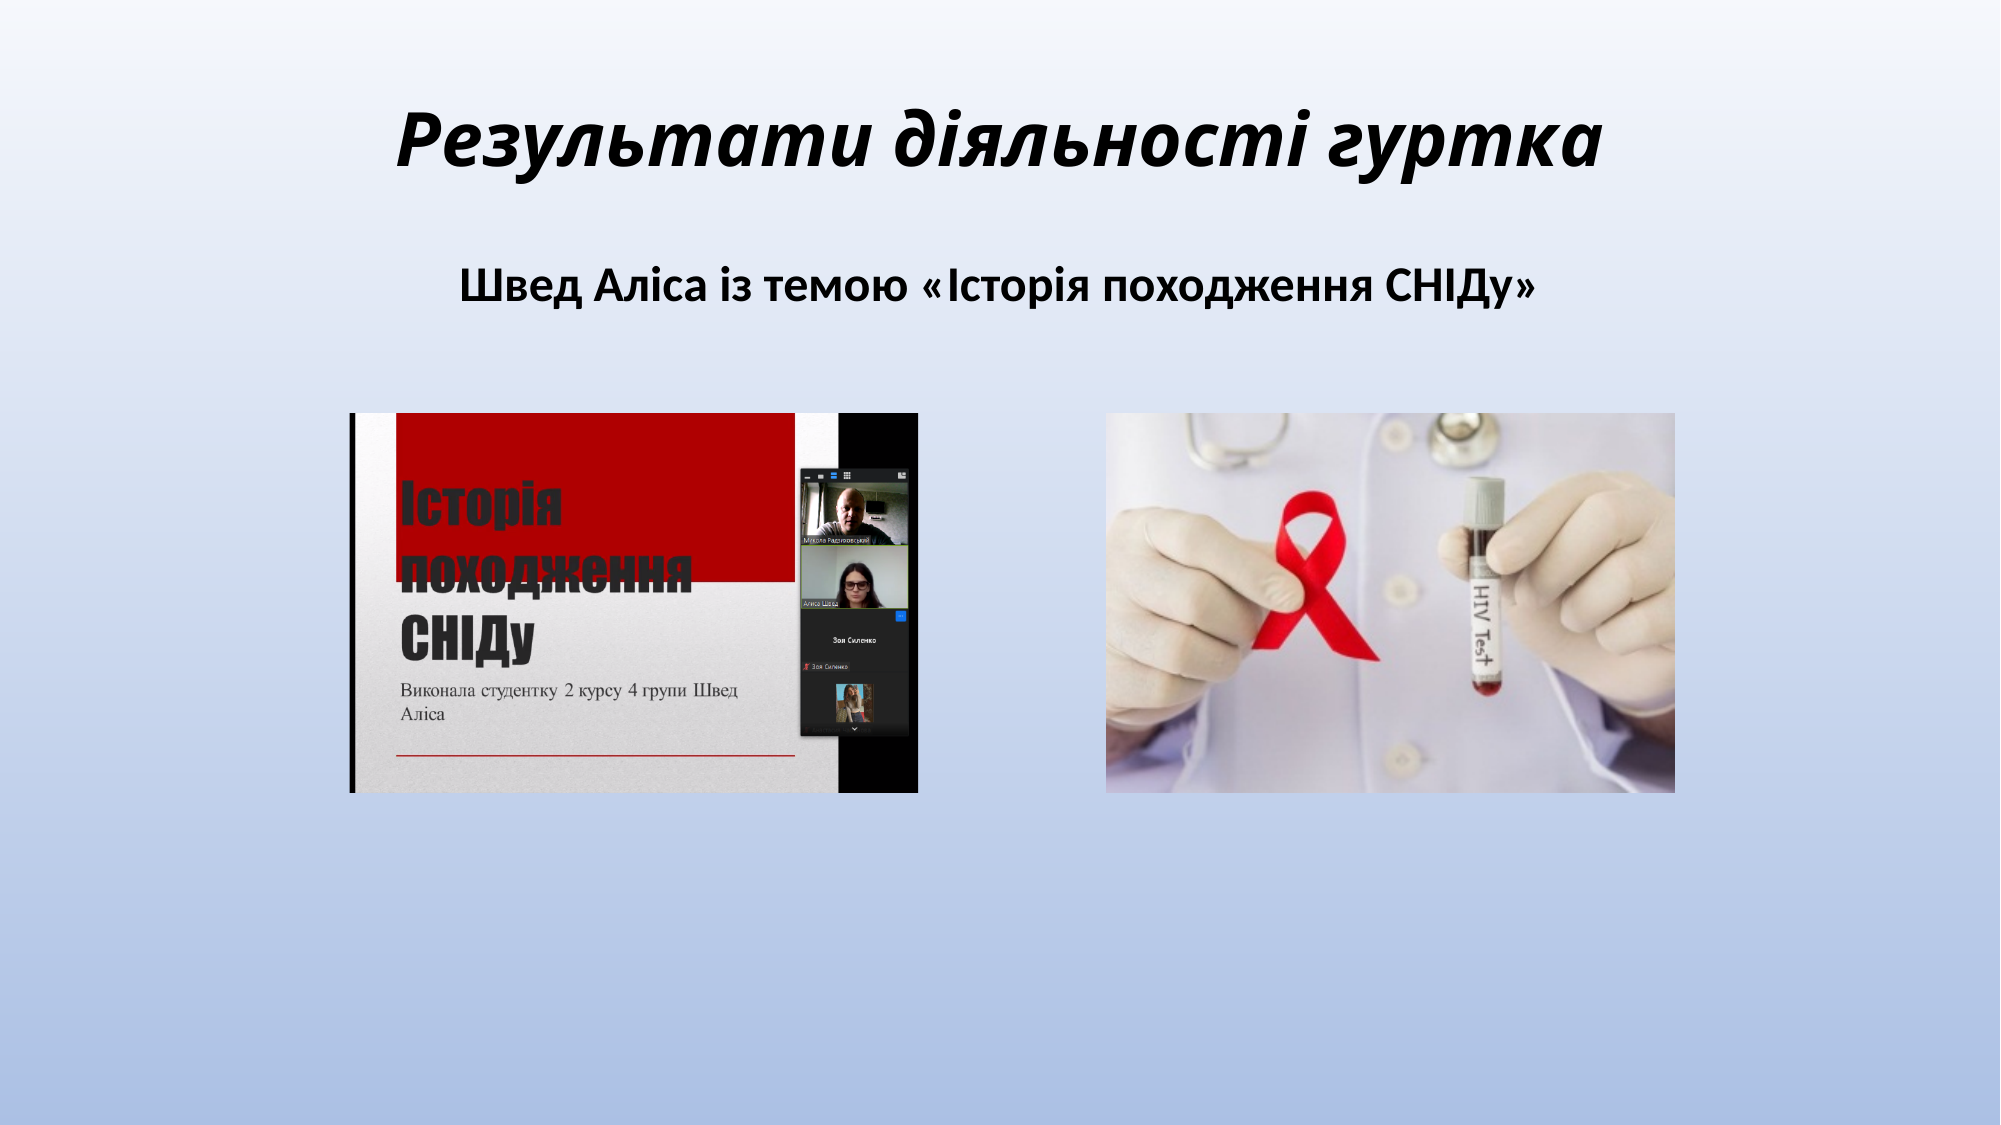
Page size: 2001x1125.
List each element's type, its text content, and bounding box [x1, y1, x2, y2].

list Швед Аліса із темою «Історія походження СНІДу» [137, 251, 1863, 965]
title Результати діяльності гуртка [137, 33, 1863, 251]
picture [349, 413, 919, 793]
picture [1106, 413, 1675, 793]
